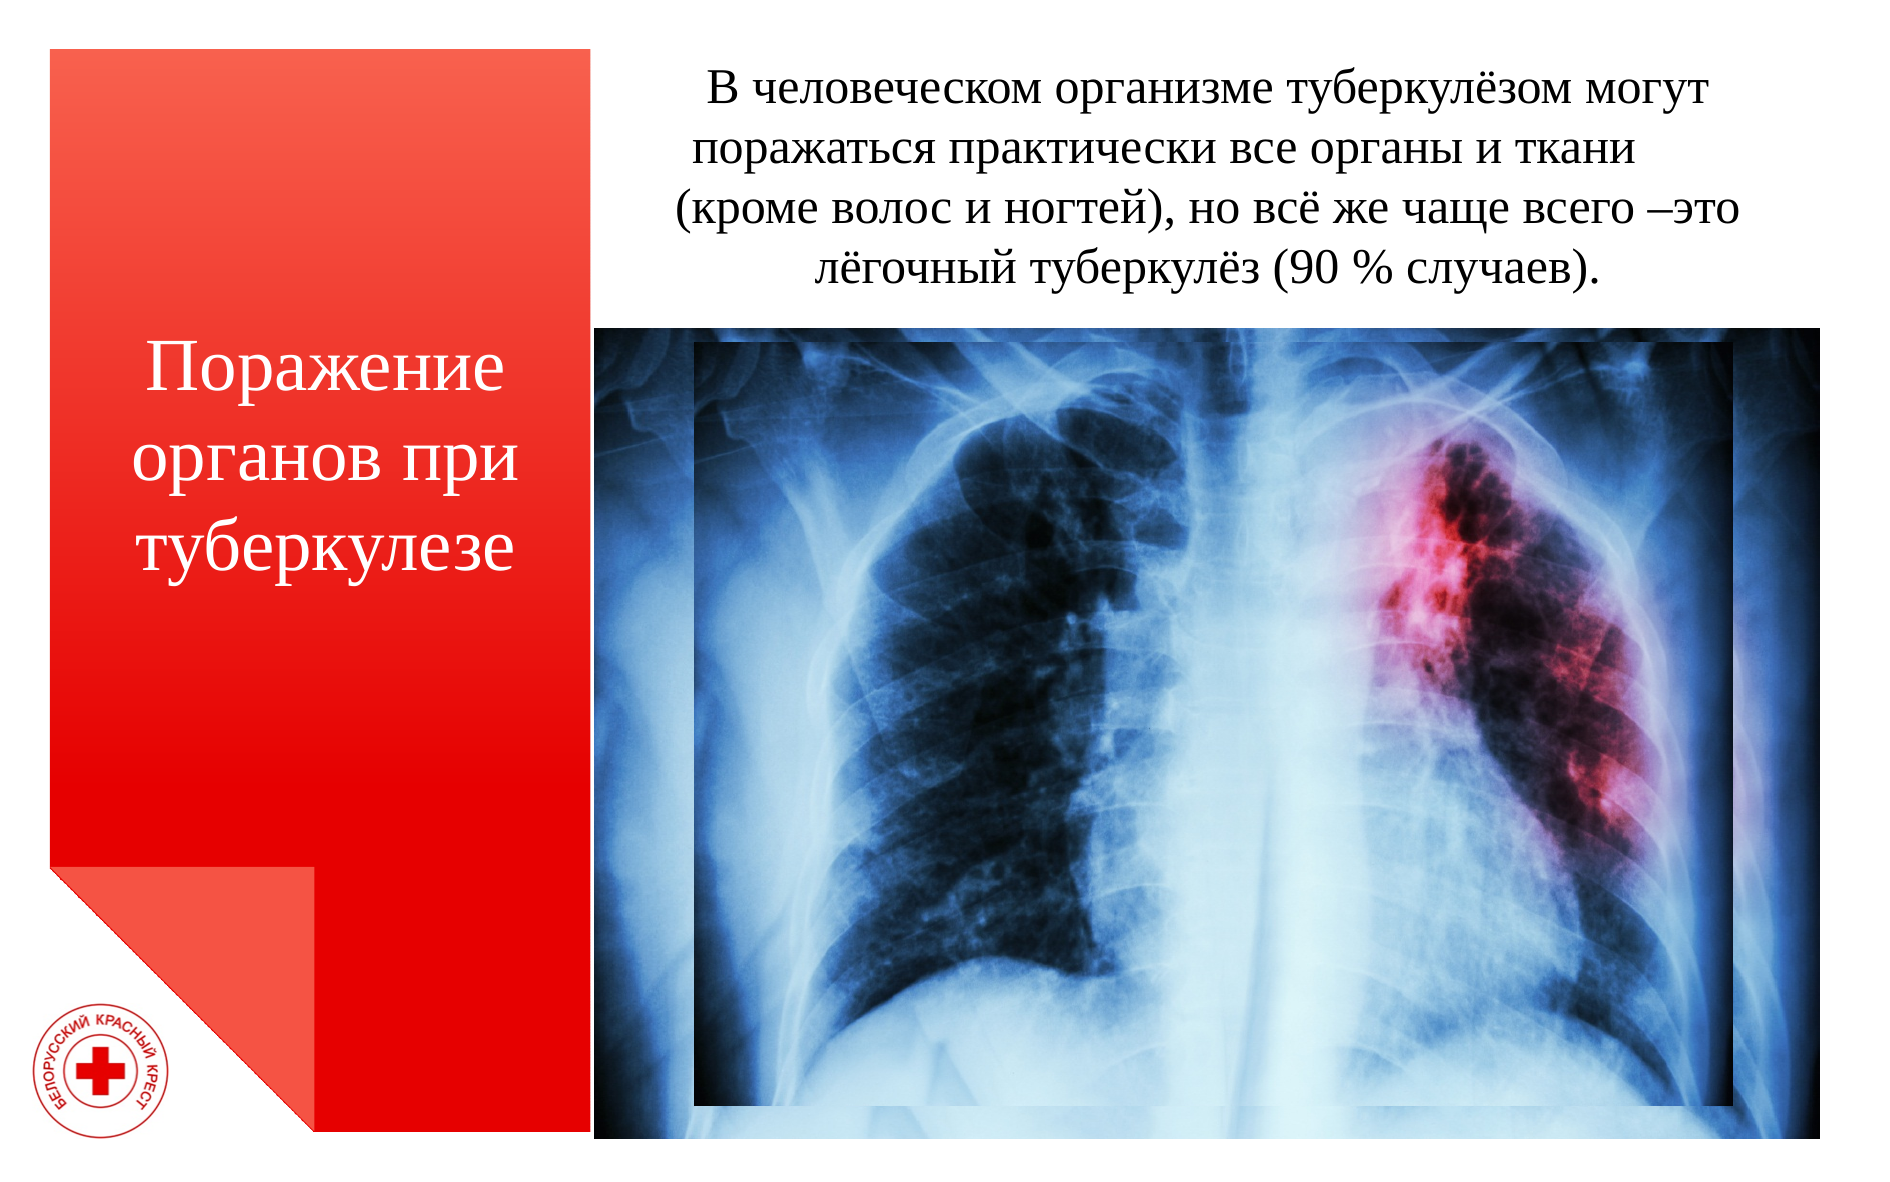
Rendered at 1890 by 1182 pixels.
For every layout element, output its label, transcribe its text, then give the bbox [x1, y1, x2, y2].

picture [694, 342, 1733, 1106]
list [594, 327, 1820, 1140]
list В человеческом организме туберкулёзом могут поражаться практически все органы и ткани (кроме волос и ногтей), но всё же чаще всего –это лёгочный туберкулёз (90 % случаев). [619, 53, 1797, 326]
picture [31, 867, 314, 1140]
picture [49, 49, 591, 1132]
title Поражение органов при туберкулезе [69, 315, 583, 589]
